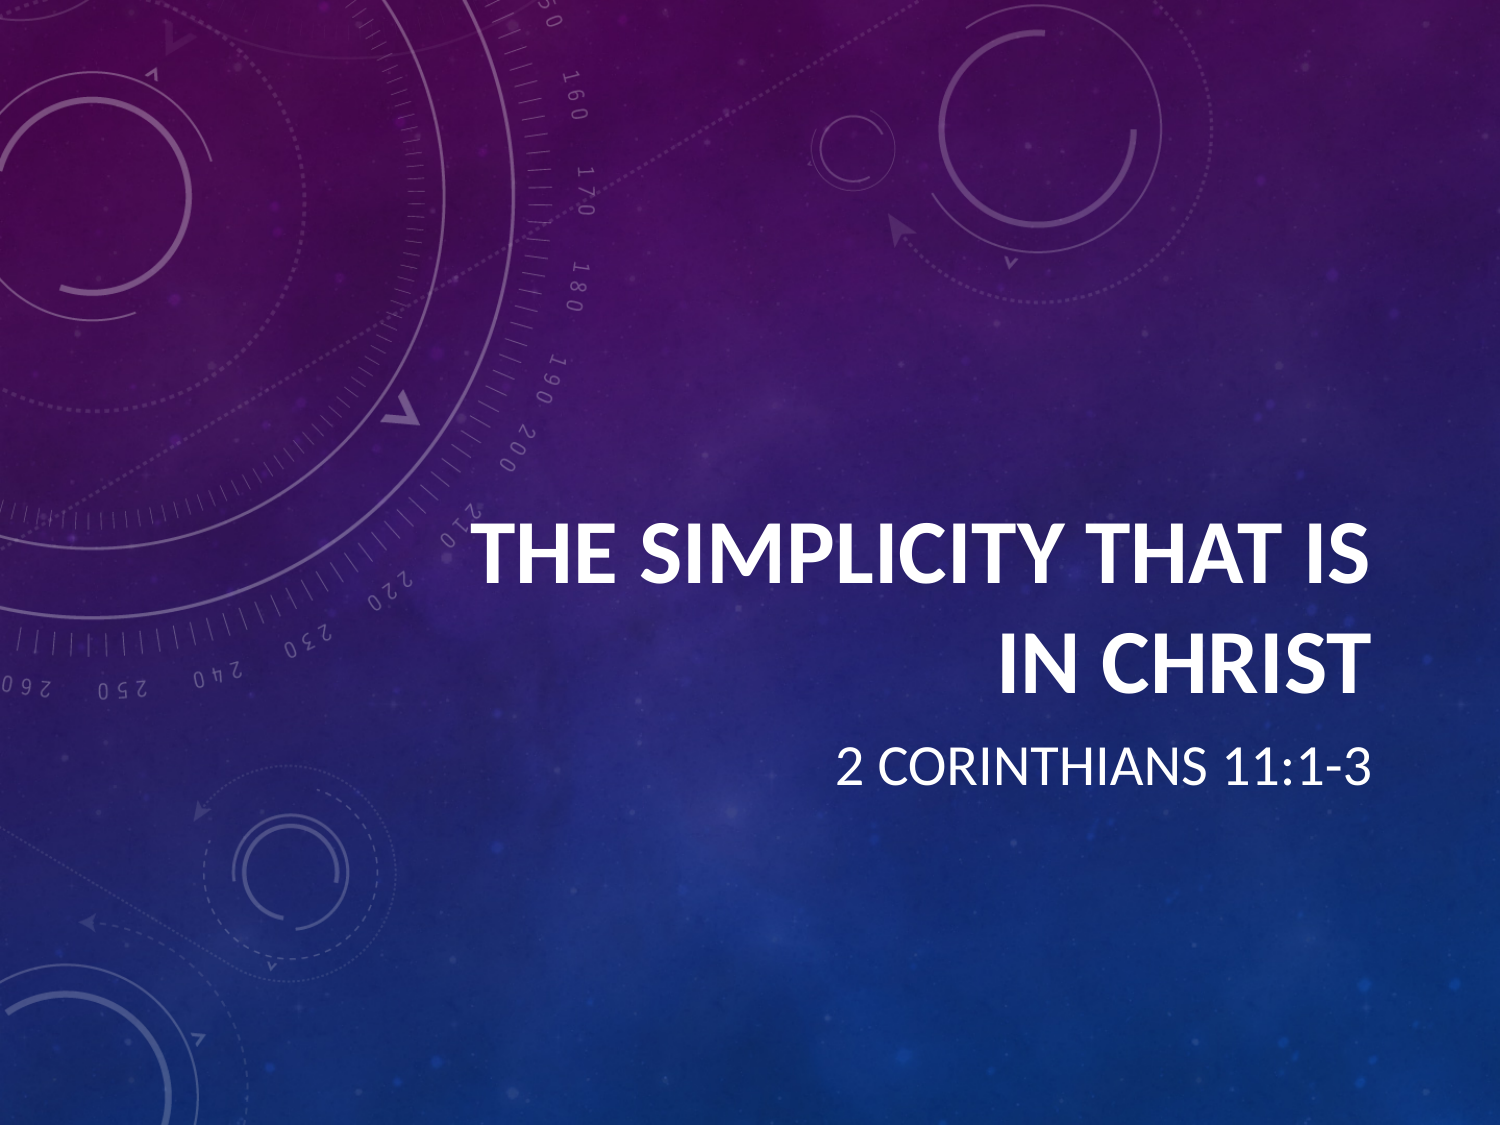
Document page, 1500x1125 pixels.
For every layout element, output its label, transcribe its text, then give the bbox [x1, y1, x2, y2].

picture [0, 0, 1500, 1125]
title The Simplicity That Is In Christ [450, 322, 1388, 719]
subtitle 2 Corinthians 11:1-3 [450, 719, 1388, 950]
